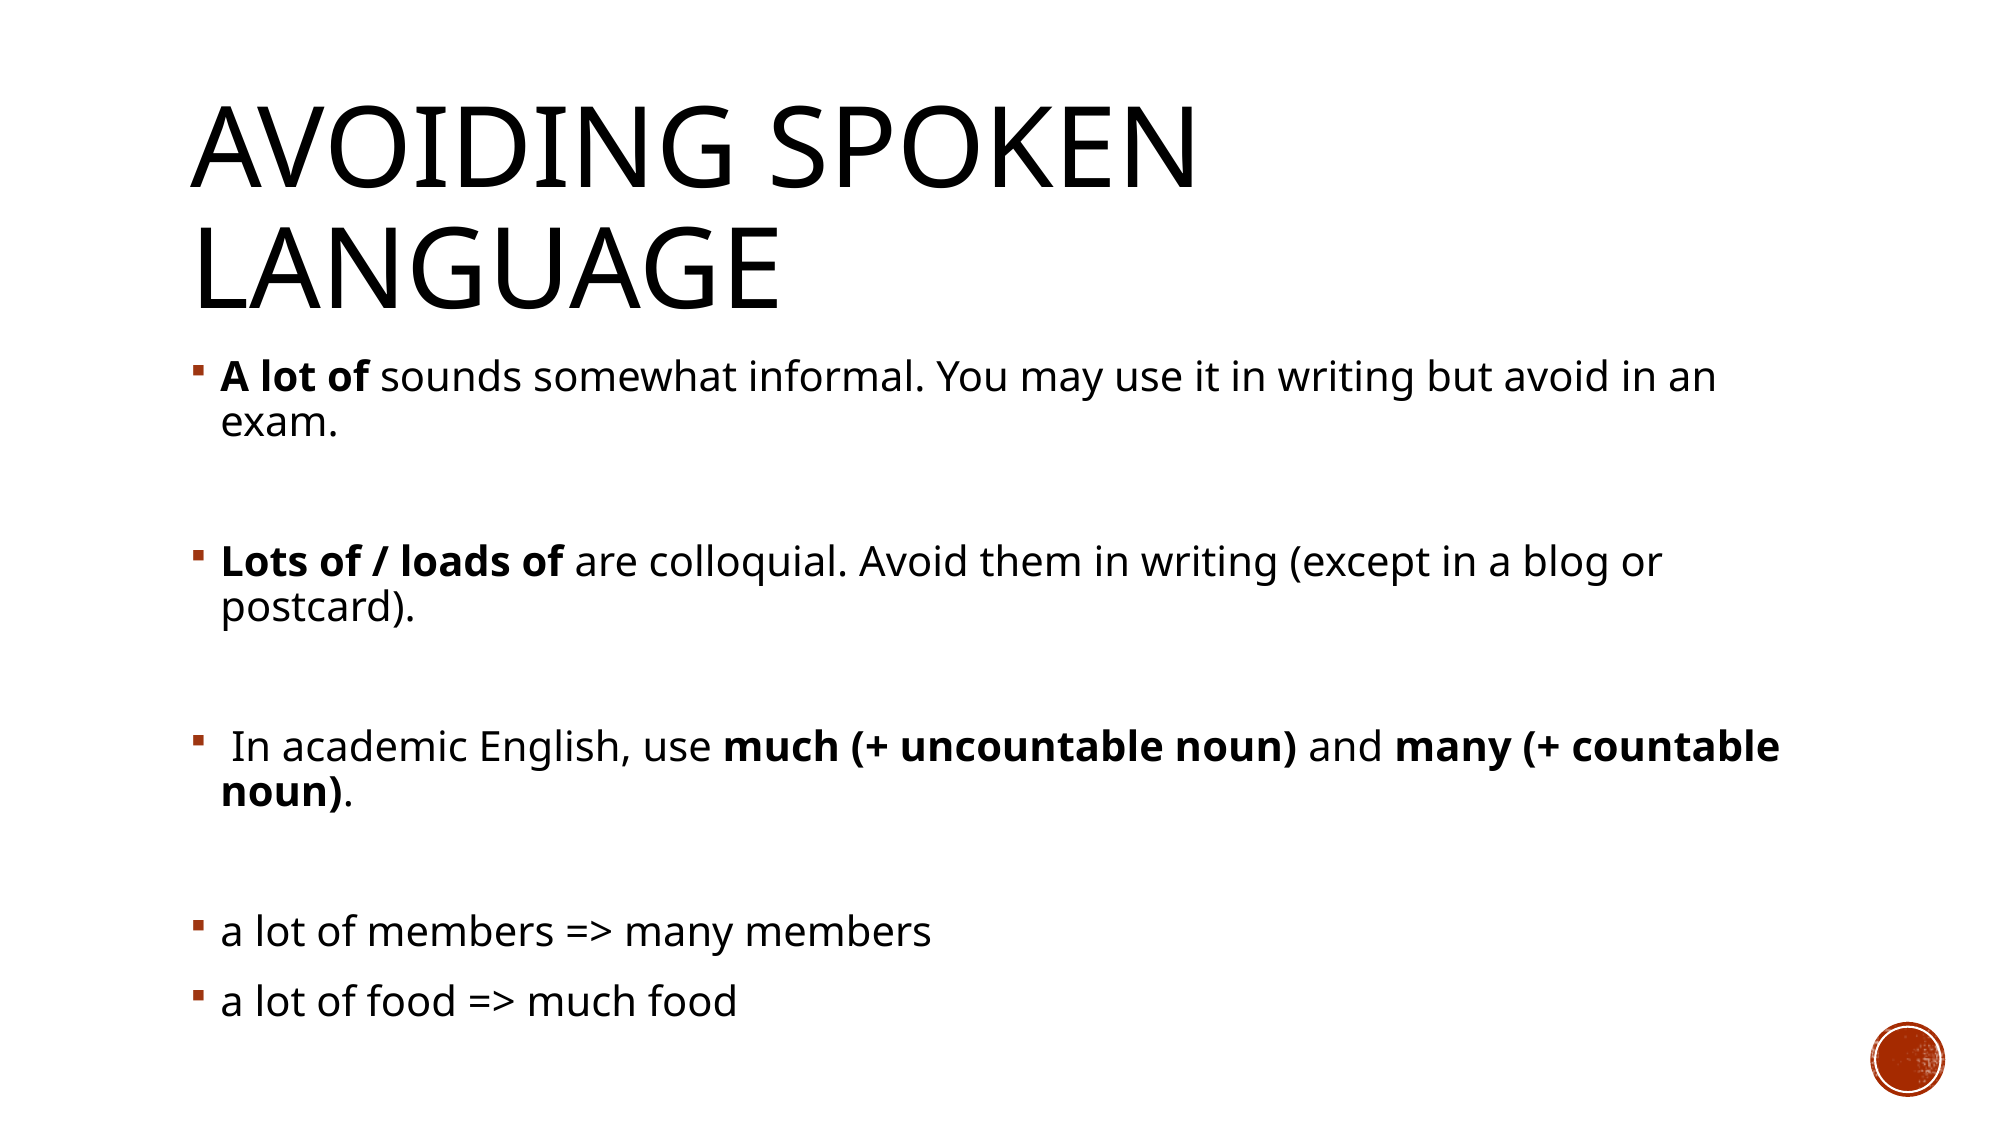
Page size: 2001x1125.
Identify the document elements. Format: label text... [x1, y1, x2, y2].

list A lot of sounds somewhat informal. You may use it in writing but avoid in an exam. Lots of / loads of are colloquial. Avoid them in writing (except in a blog or postcard). In academic English, use much (+ uncountable noun) and many (+ countable noun). a lot of members => many members a lot of food => much food [175, 348, 1826, 1013]
title Avoiding spoken language [175, 79, 1826, 344]
